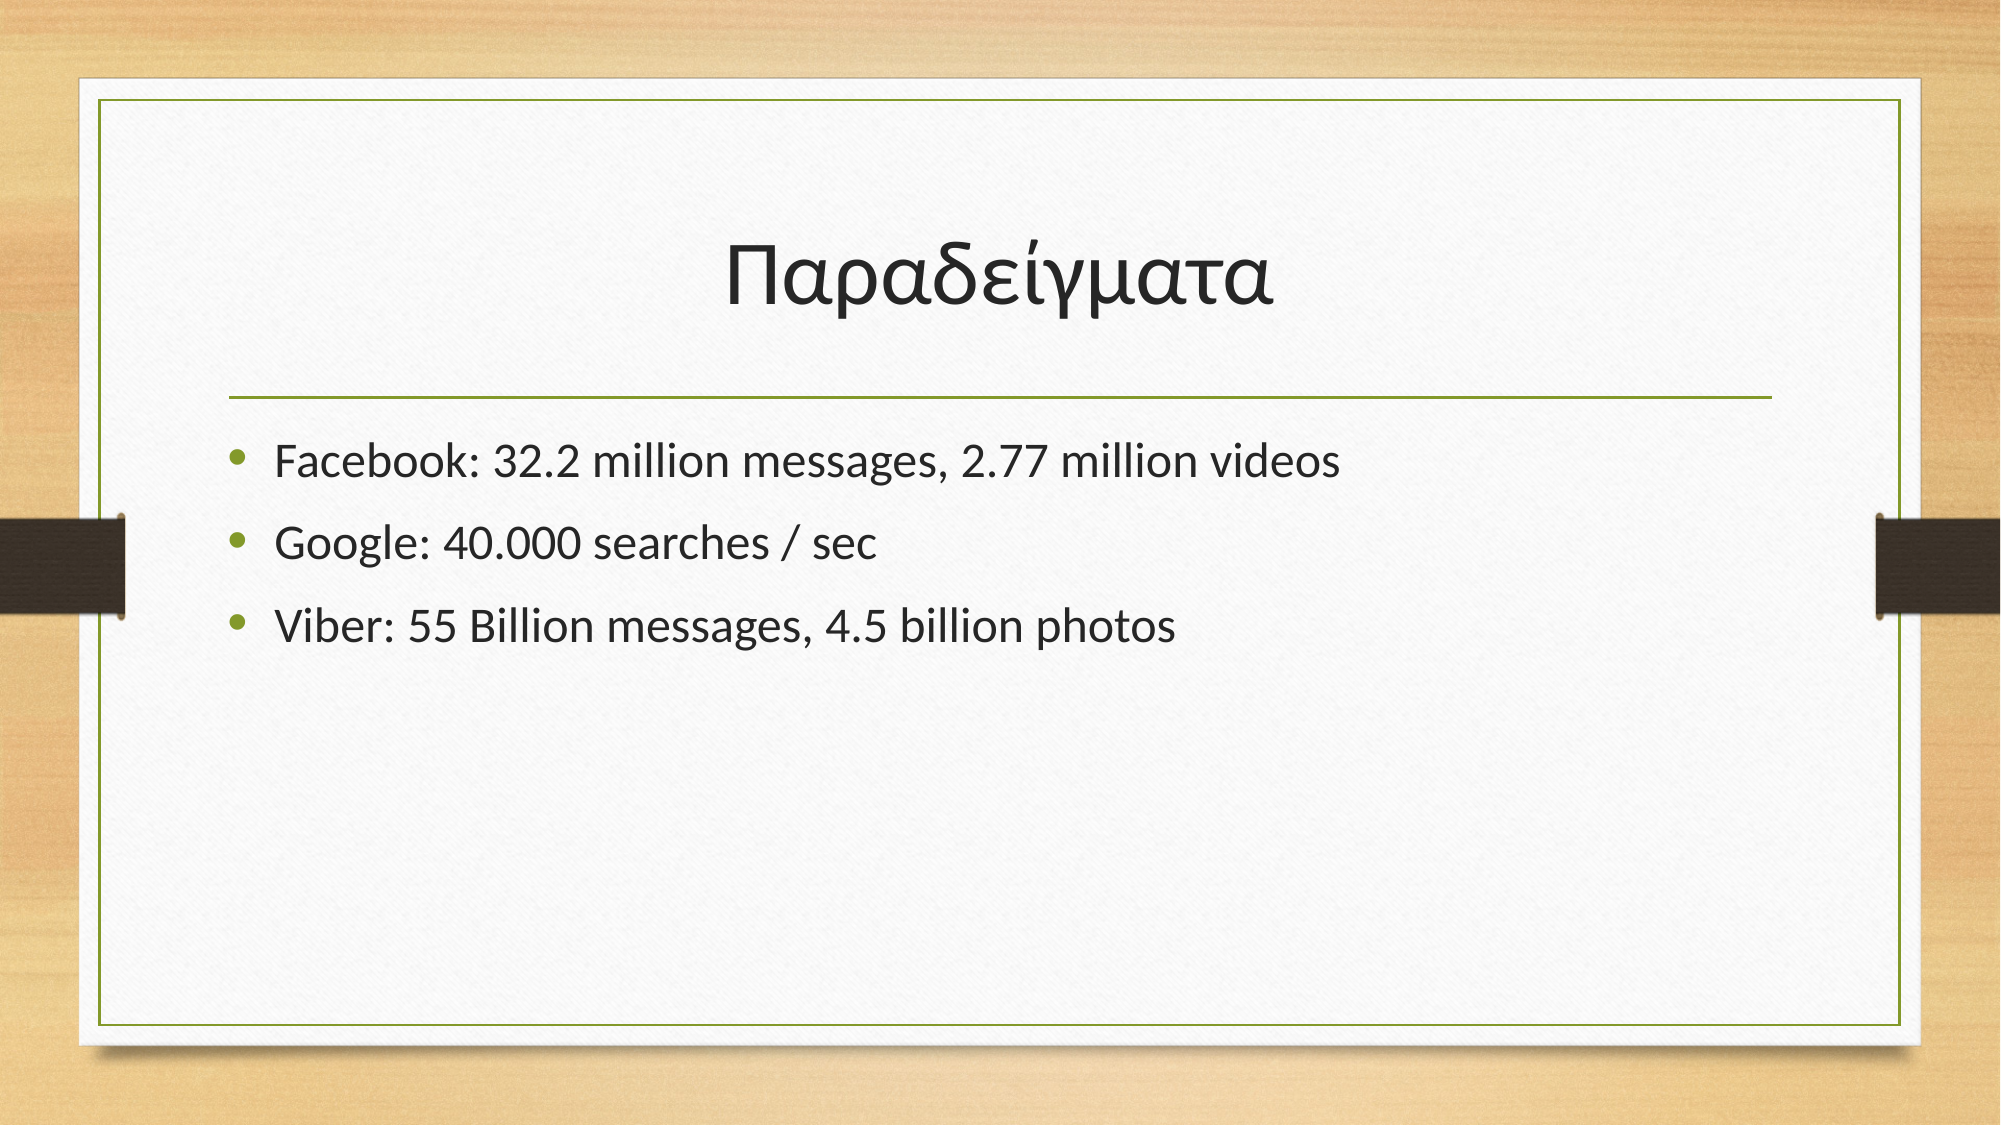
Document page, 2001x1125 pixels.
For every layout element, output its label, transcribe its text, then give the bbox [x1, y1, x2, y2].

list Facebook: 32.2 million messages, 2.77 million videos Google: 40.000 searches / sec Viber: 55 Billion messages, 4.5 billion photos [212, 419, 1788, 964]
title Παραδείγματα [212, 161, 1788, 375]
picture [0, 0, 2001, 1125]
